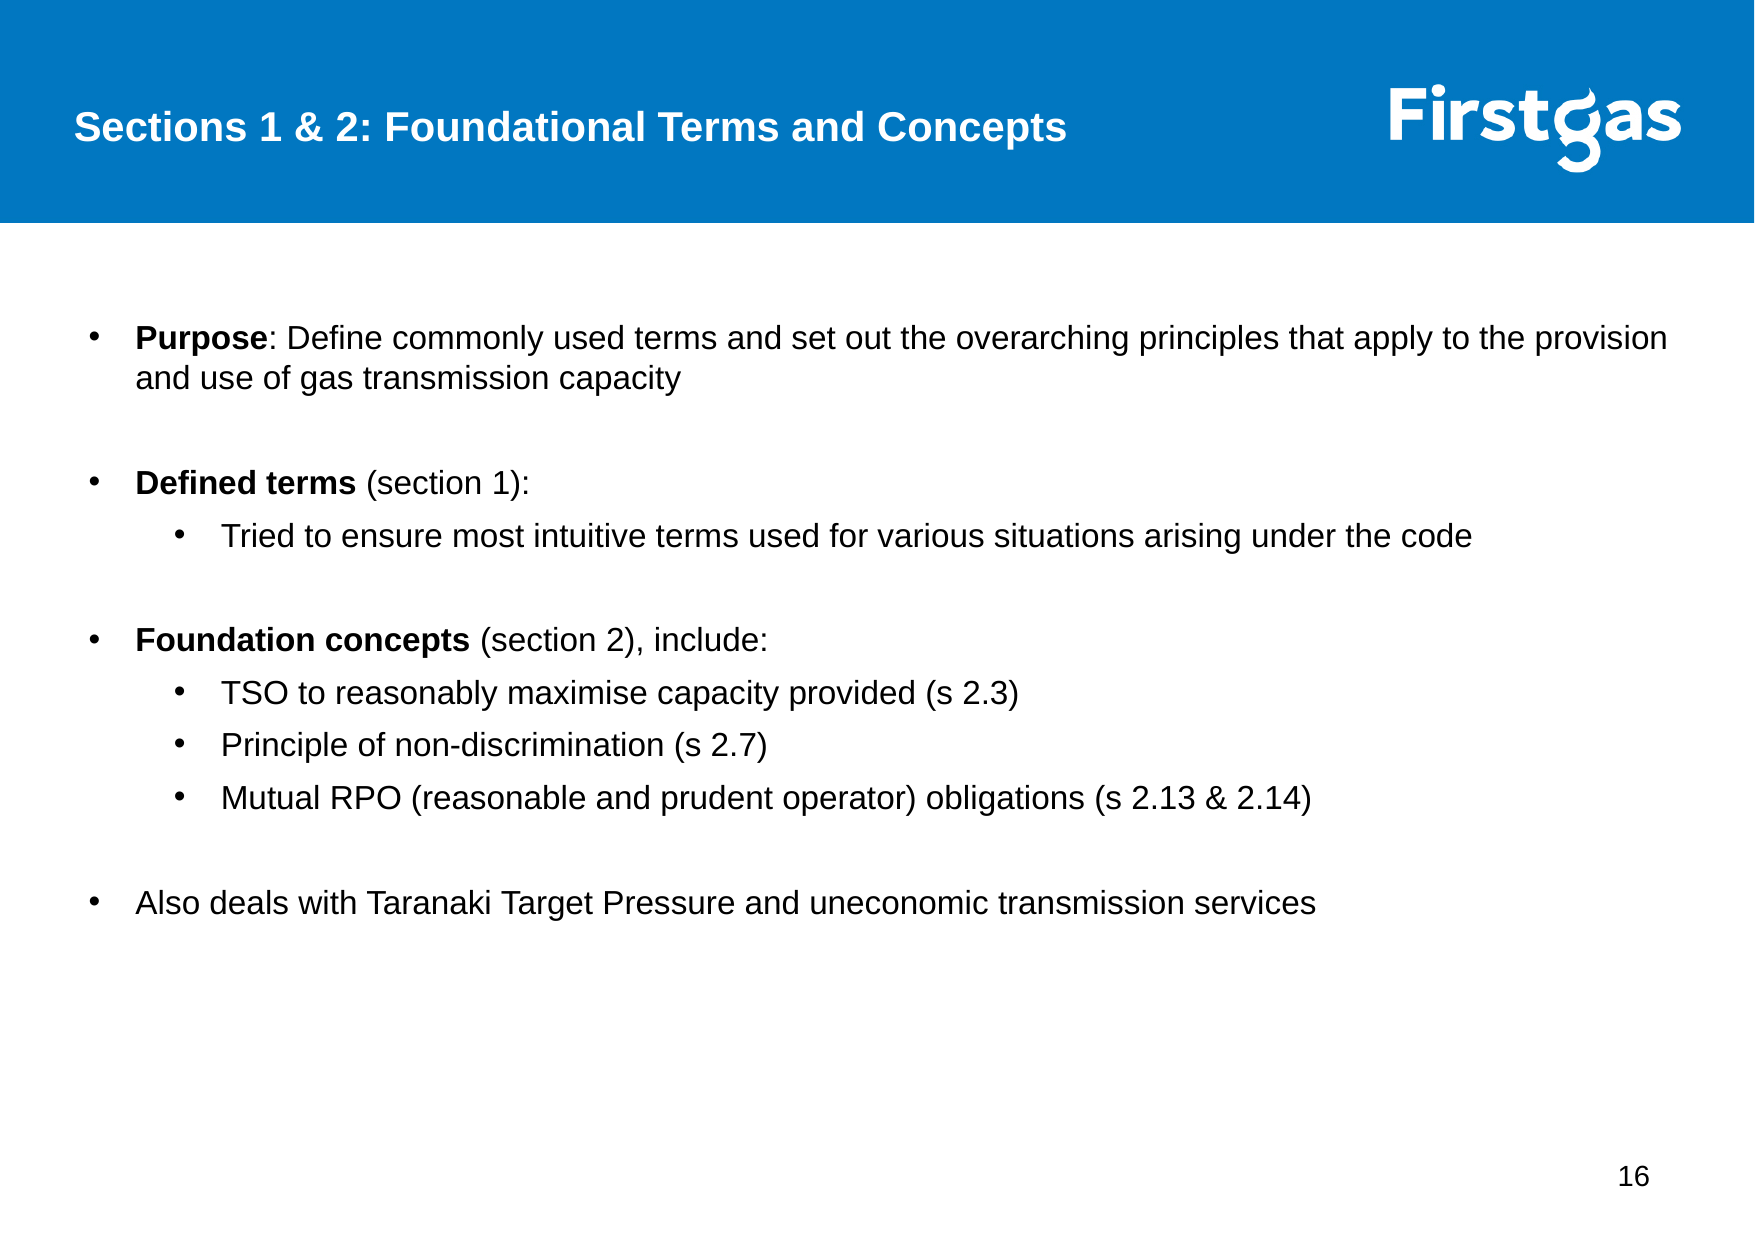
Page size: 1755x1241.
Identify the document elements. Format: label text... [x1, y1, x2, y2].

text_box Purpose: Define commonly used terms and set out the overarching principles that apply to the provision and use of gas transmission capacity Defined terms (section 1): Tried to ensure most intuitive terms used for various situations arising under the code Foundation concepts (section 2), include: TSO to reasonably maximise capacity provided (s 2.3) Principle of non-discrimination (s 2.7) Mutual RPO (reasonable and prudent operator) obligations (s 2.13 & 2.14) Also deals with Taranaki Target Pressure and uneconomic transmission services [73, 309, 1688, 929]
slide_number 16 [1257, 1149, 1667, 1216]
picture [0, 0, 1755, 1241]
text_box Sections 1 & 2: Foundational Terms and Concepts [73, 78, 1350, 148]
